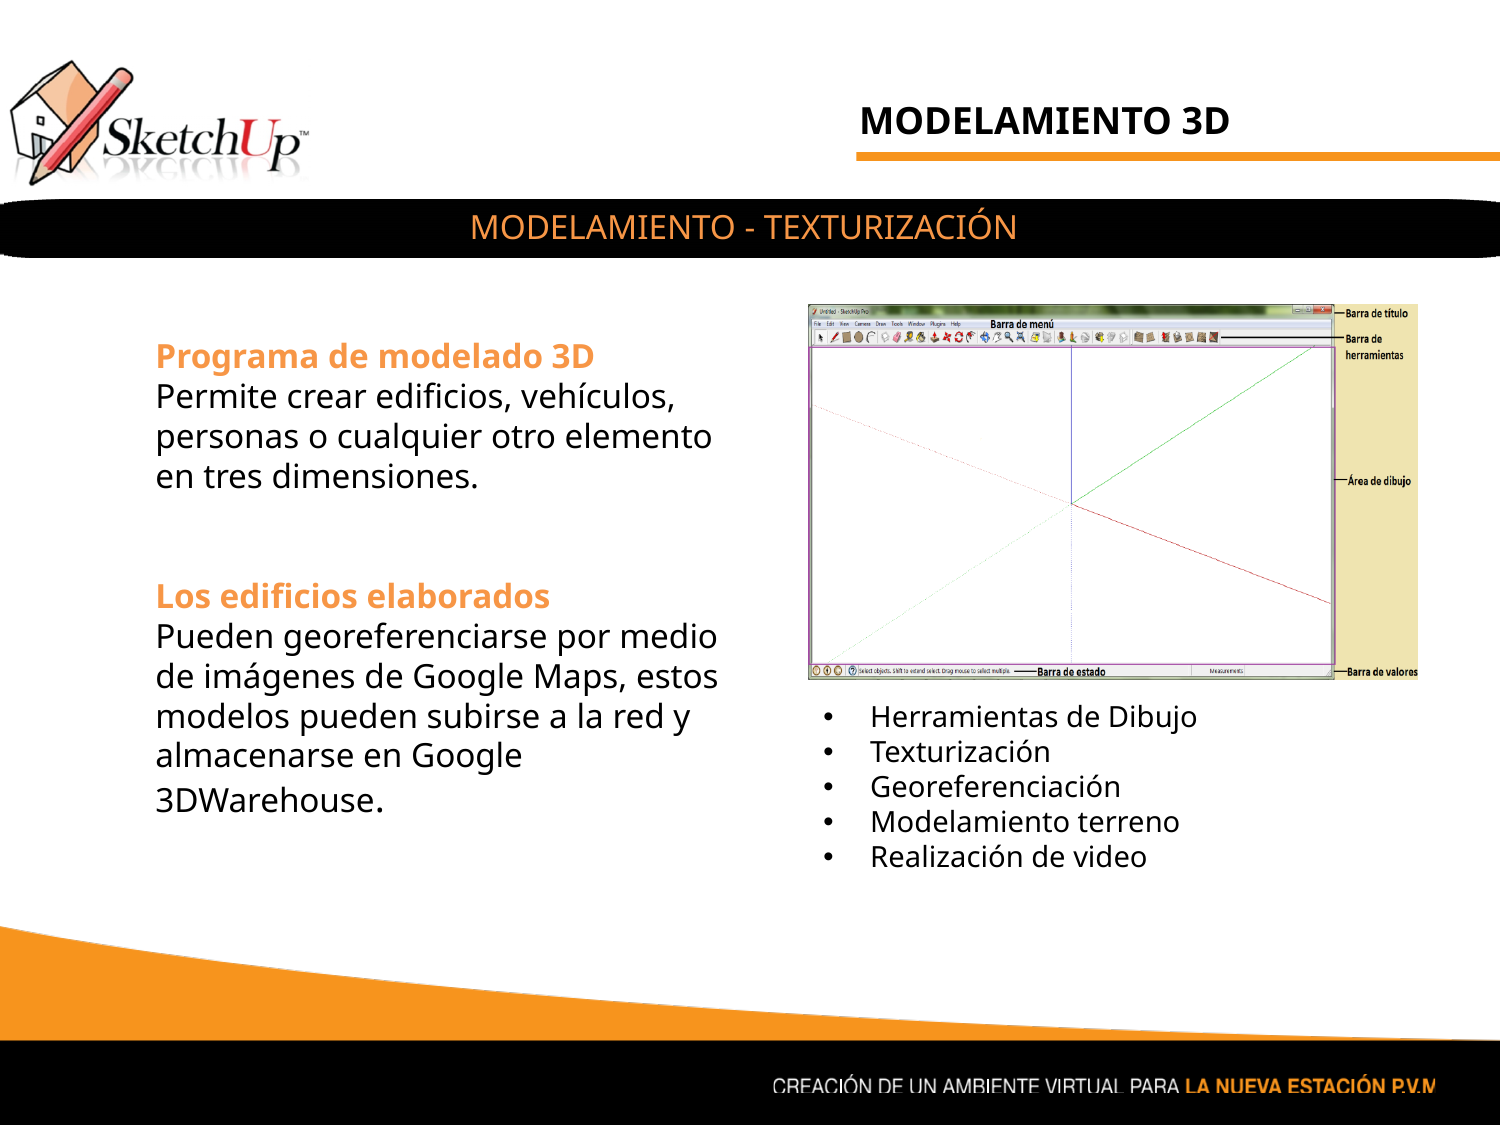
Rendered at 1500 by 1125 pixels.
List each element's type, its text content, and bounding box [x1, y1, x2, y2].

picture [855, 152, 1500, 162]
picture [0, 925, 1500, 1125]
text_box Programa de modelado 3D Permite crear edificios, vehículos, personas o cualquier otro elemento en tres dimensiones. Los edificios elaborados Pueden georeferenciarse por medio de imágenes de Google Maps, estos modelos pueden subirse a la red y almacenarse en Google 3DWarehouse. [140, 328, 739, 907]
picture [0, 198, 1500, 258]
text_box MODELAMIENTO 3D [844, 89, 1500, 150]
text_box Herramientas de Dibujo Texturización Georeferenciación Modelamiento terreno Realización de video [808, 691, 1423, 881]
picture [0, 58, 329, 188]
picture [808, 304, 1419, 680]
